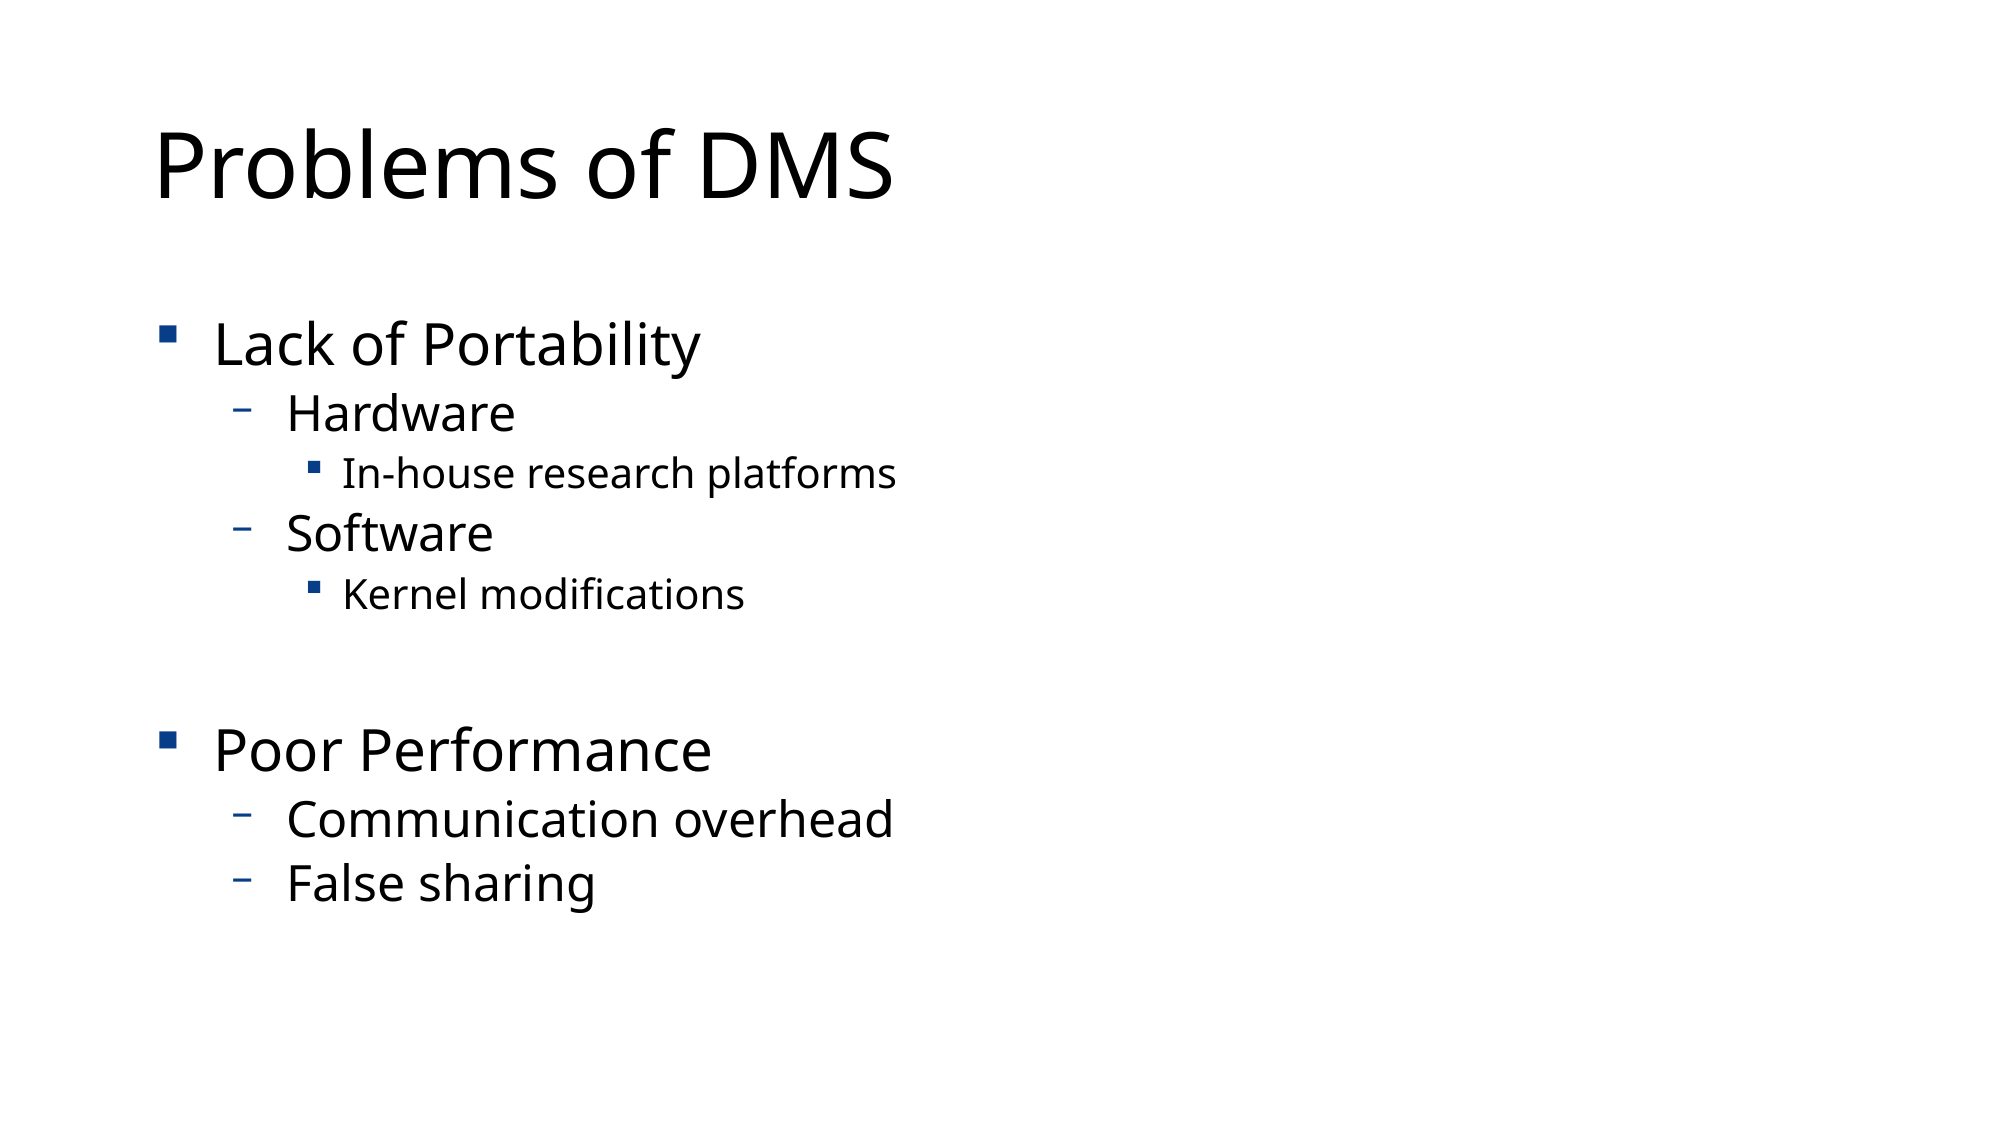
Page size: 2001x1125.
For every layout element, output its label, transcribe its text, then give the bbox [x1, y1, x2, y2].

list Lack of Portability Hardware In-house research platforms Software Kernel modifications Poor Performance Communication overhead False sharing [137, 299, 1863, 1014]
title Problems of DMS [137, 59, 1863, 278]
